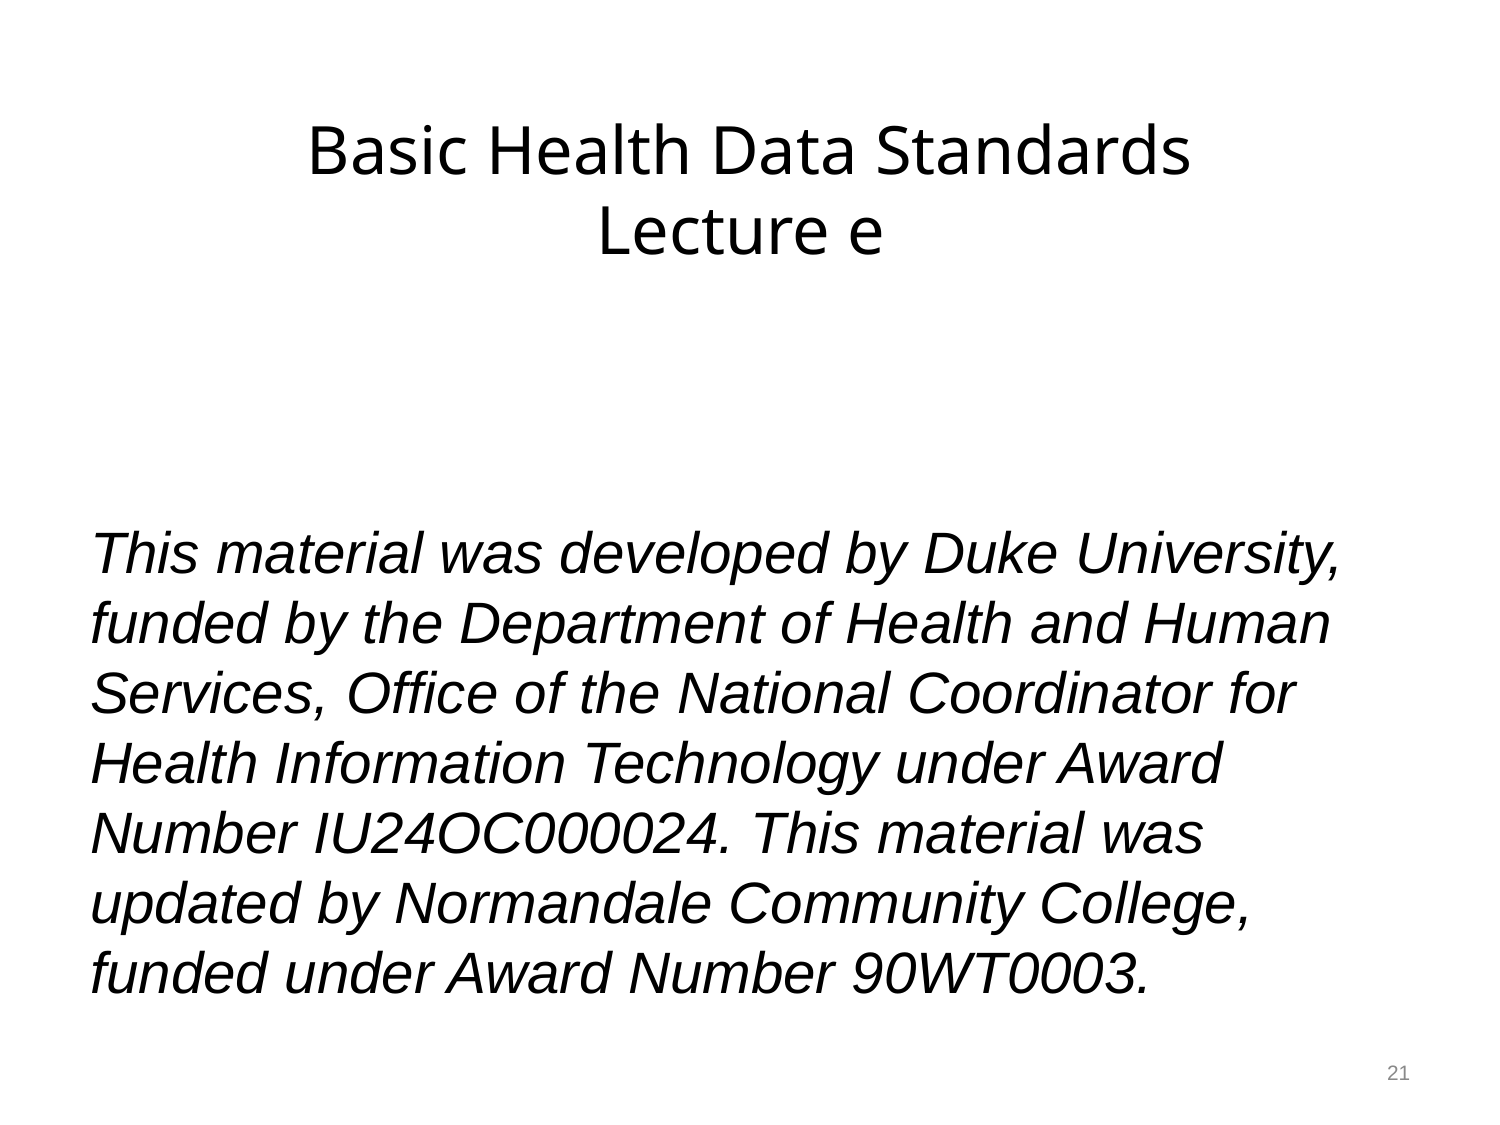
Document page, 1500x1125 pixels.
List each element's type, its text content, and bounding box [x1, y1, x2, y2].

slide_number 21 [1341, 1027, 1425, 1118]
title Basic Health Data Standards Lecture e [75, 45, 1425, 332]
list This material was developed by Duke University, funded by the Department of Health and Human Services, Office of the National Coordinator for Health Information Technology under Award Number IU24OC000024. This material was updated by Normandale Community College, funded under Award Number 90WT0003. [75, 370, 1425, 1013]
